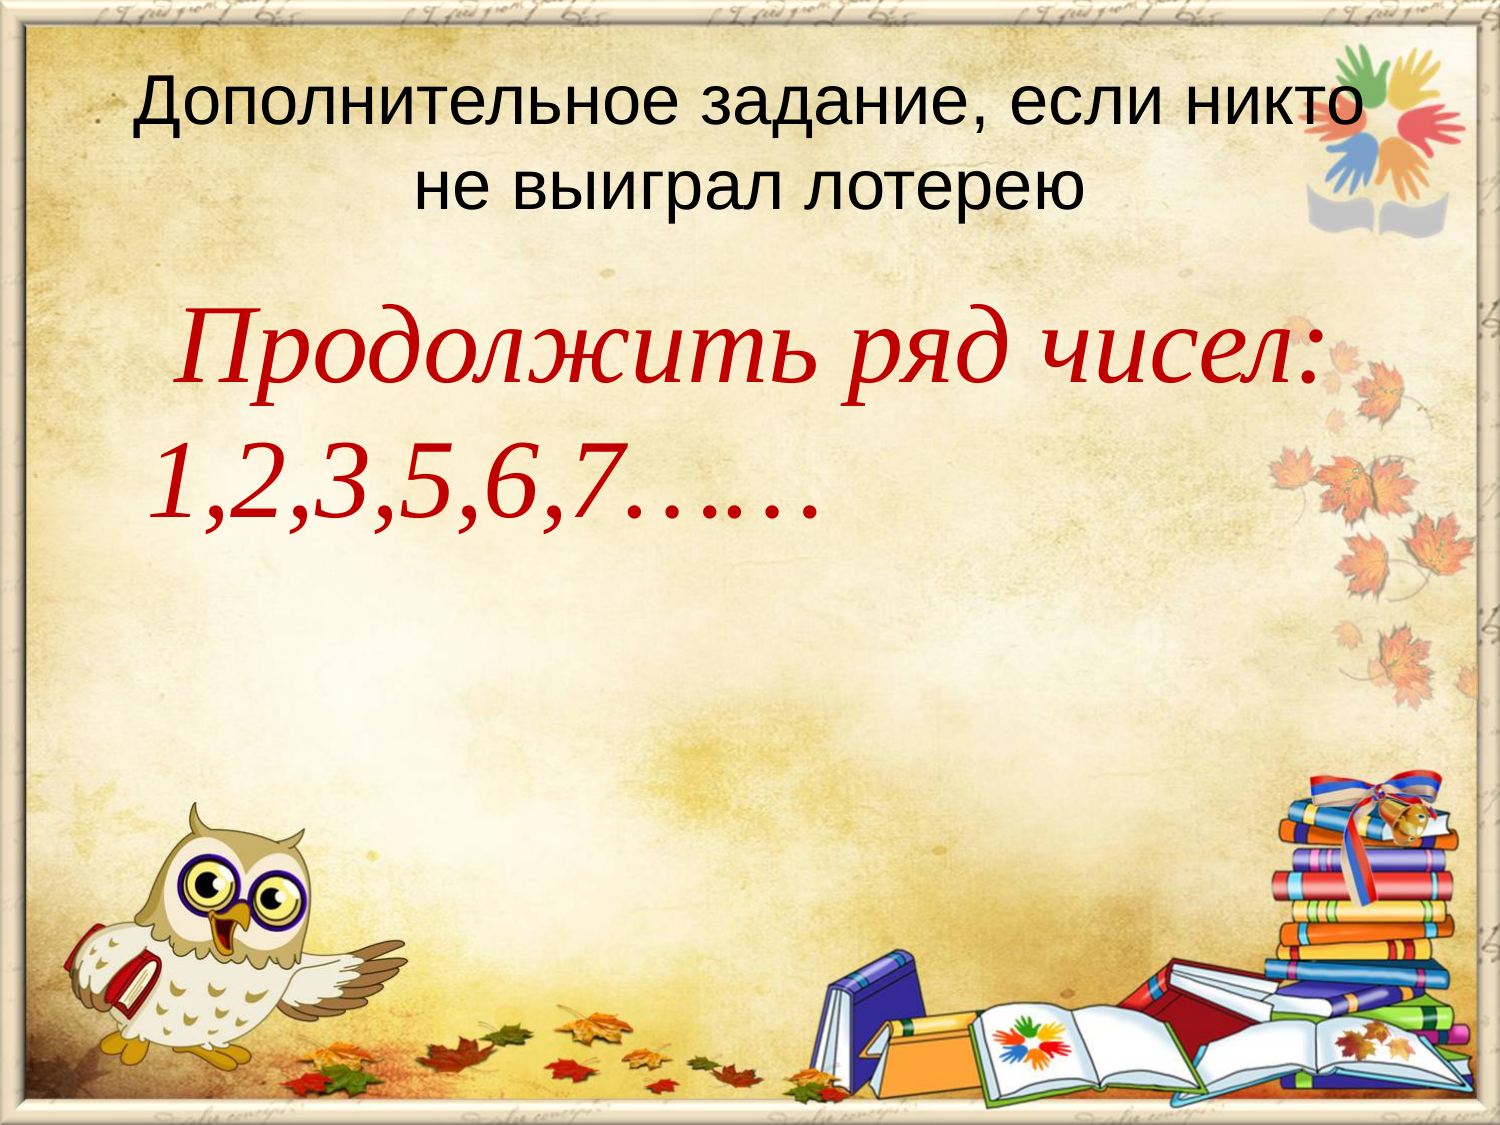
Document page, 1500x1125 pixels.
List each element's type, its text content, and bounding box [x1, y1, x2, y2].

list Продолжить ряд чисел: 1,2,3,5,6,7…… [75, 262, 1425, 1005]
title Дополнительное задание, если никто не выиграл лотерею [75, 45, 1425, 233]
picture [0, 0, 1500, 1125]
